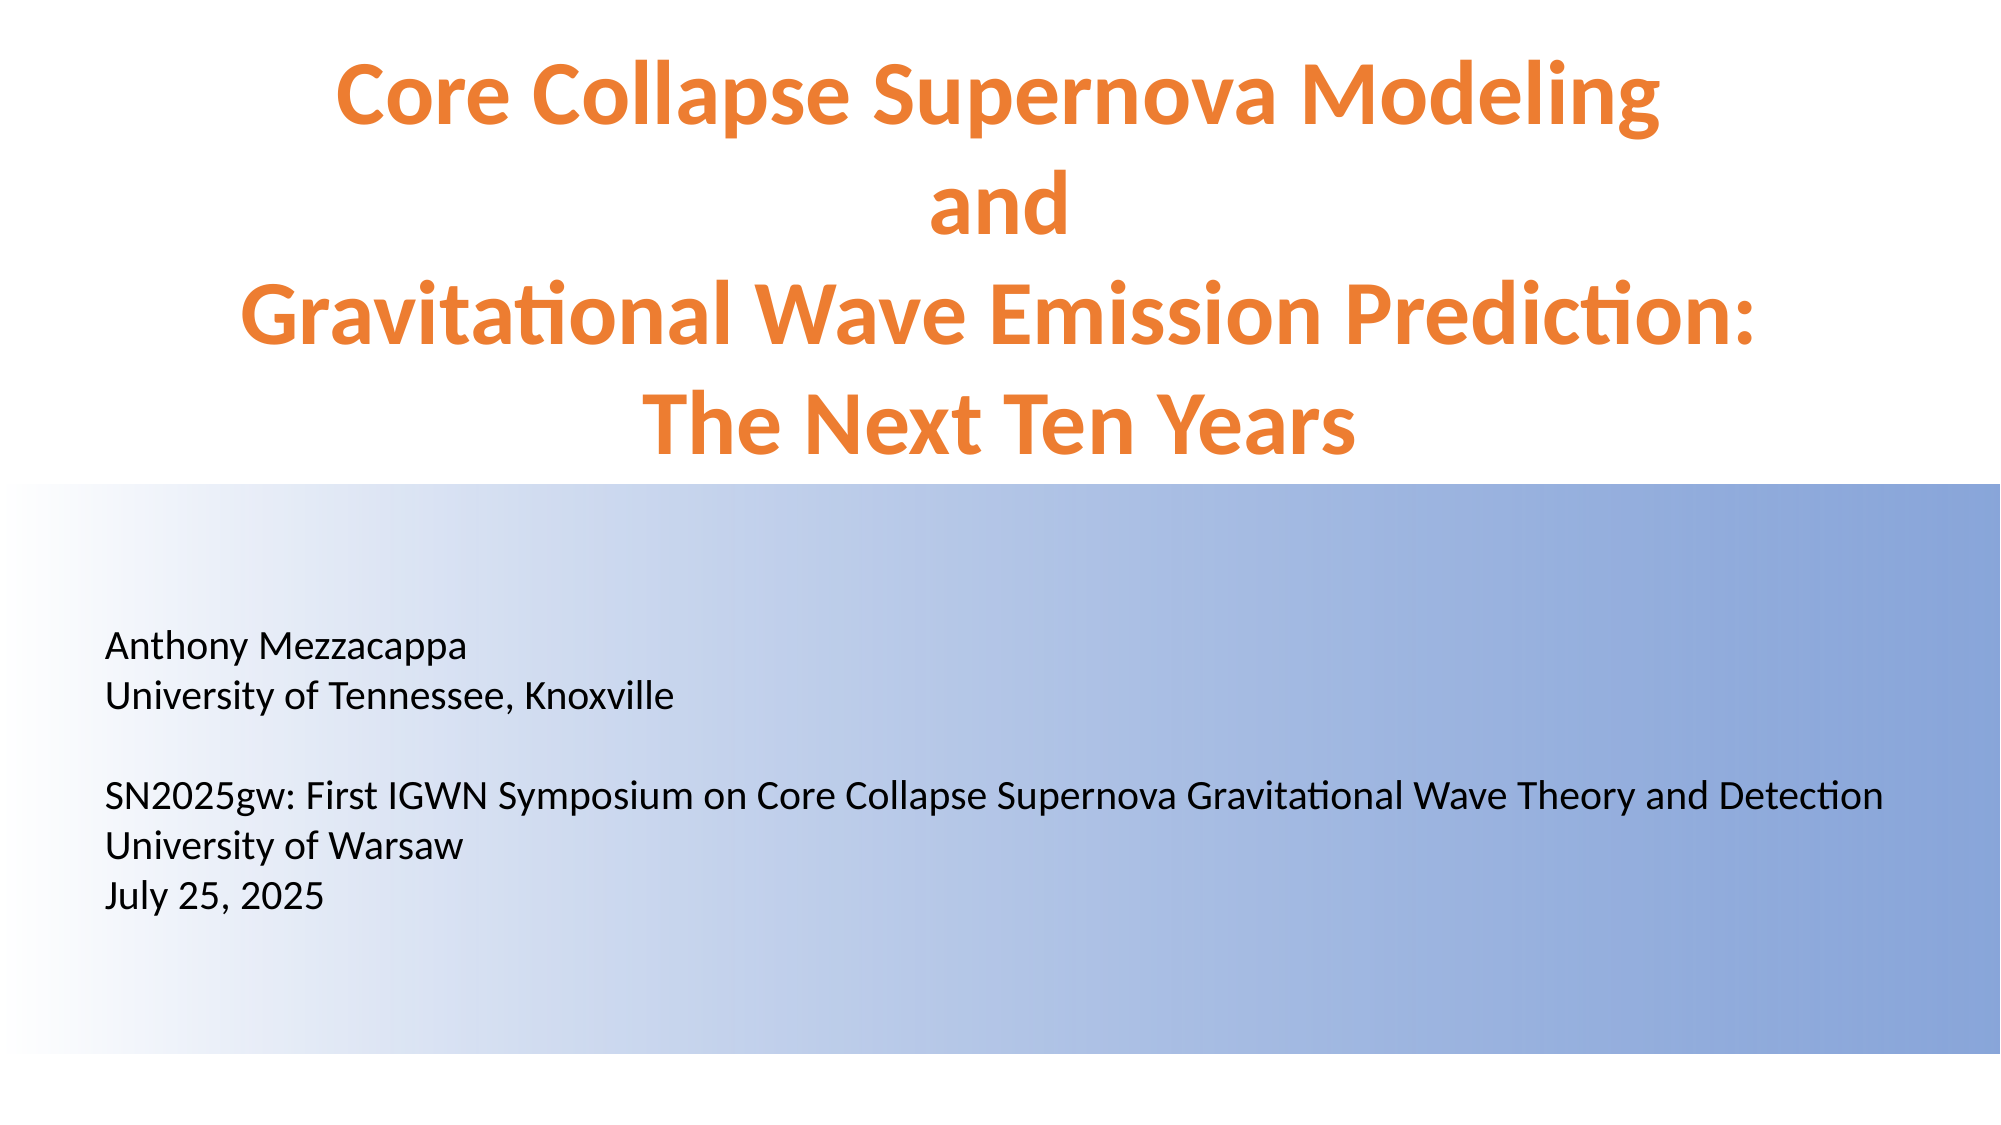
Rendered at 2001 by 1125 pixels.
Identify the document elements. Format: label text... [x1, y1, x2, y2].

text_box [0, 484, 2000, 1054]
text_box Core Collapse Supernova Modeling and Gravitational Wave Emission Prediction: The Next Ten Years [225, 25, 1775, 481]
text_box Anthony Mezzacappa University of Tennessee, Knoxville SN2025gw: First IGWN Symposium on Core Collapse Supernova Gravitational Wave Theory and Detection University of Warsaw July 25, 2025 [90, 610, 1910, 925]
